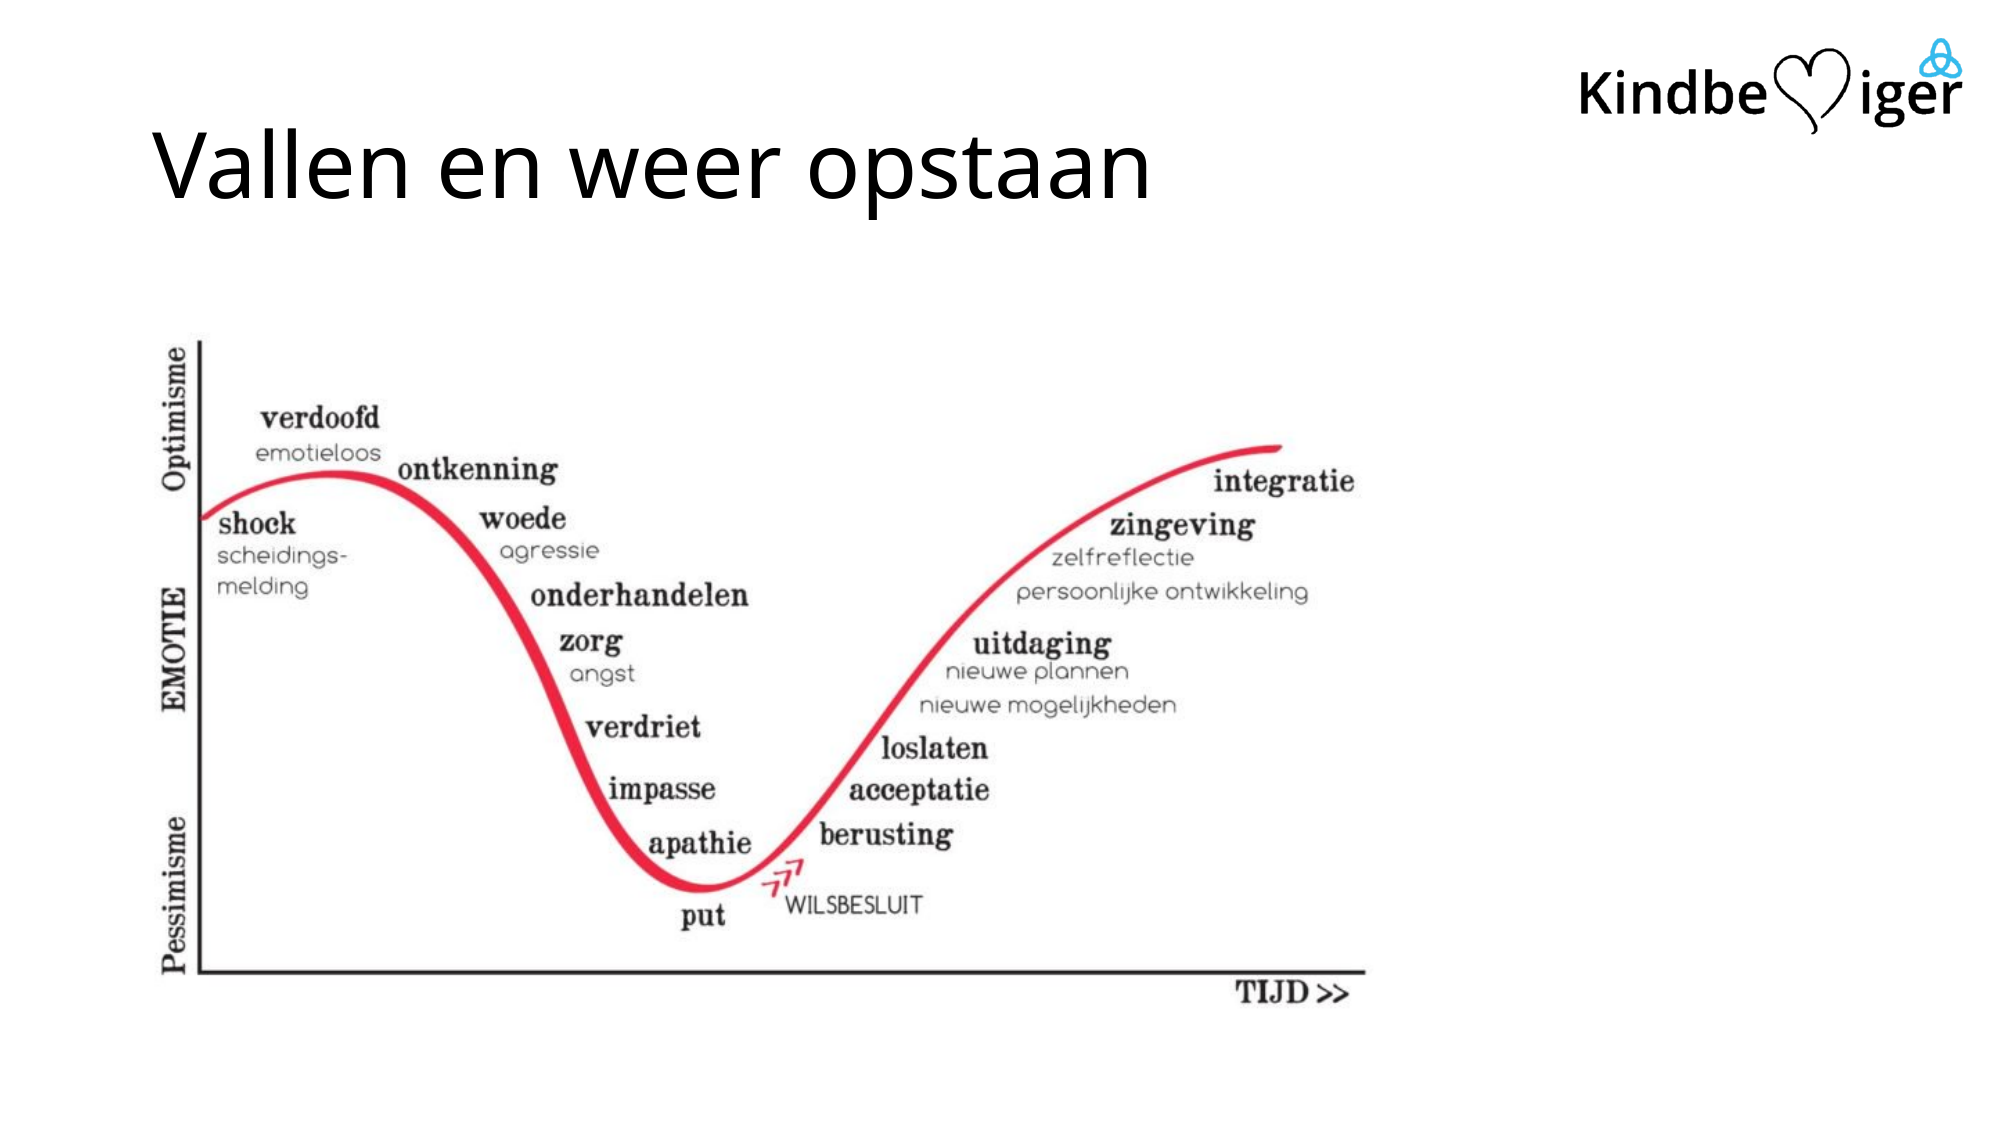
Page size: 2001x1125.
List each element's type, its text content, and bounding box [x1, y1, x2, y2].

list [55, 277, 1473, 1068]
picture [1576, 36, 1967, 138]
title Vallen en weer opstaan [137, 59, 1863, 278]
